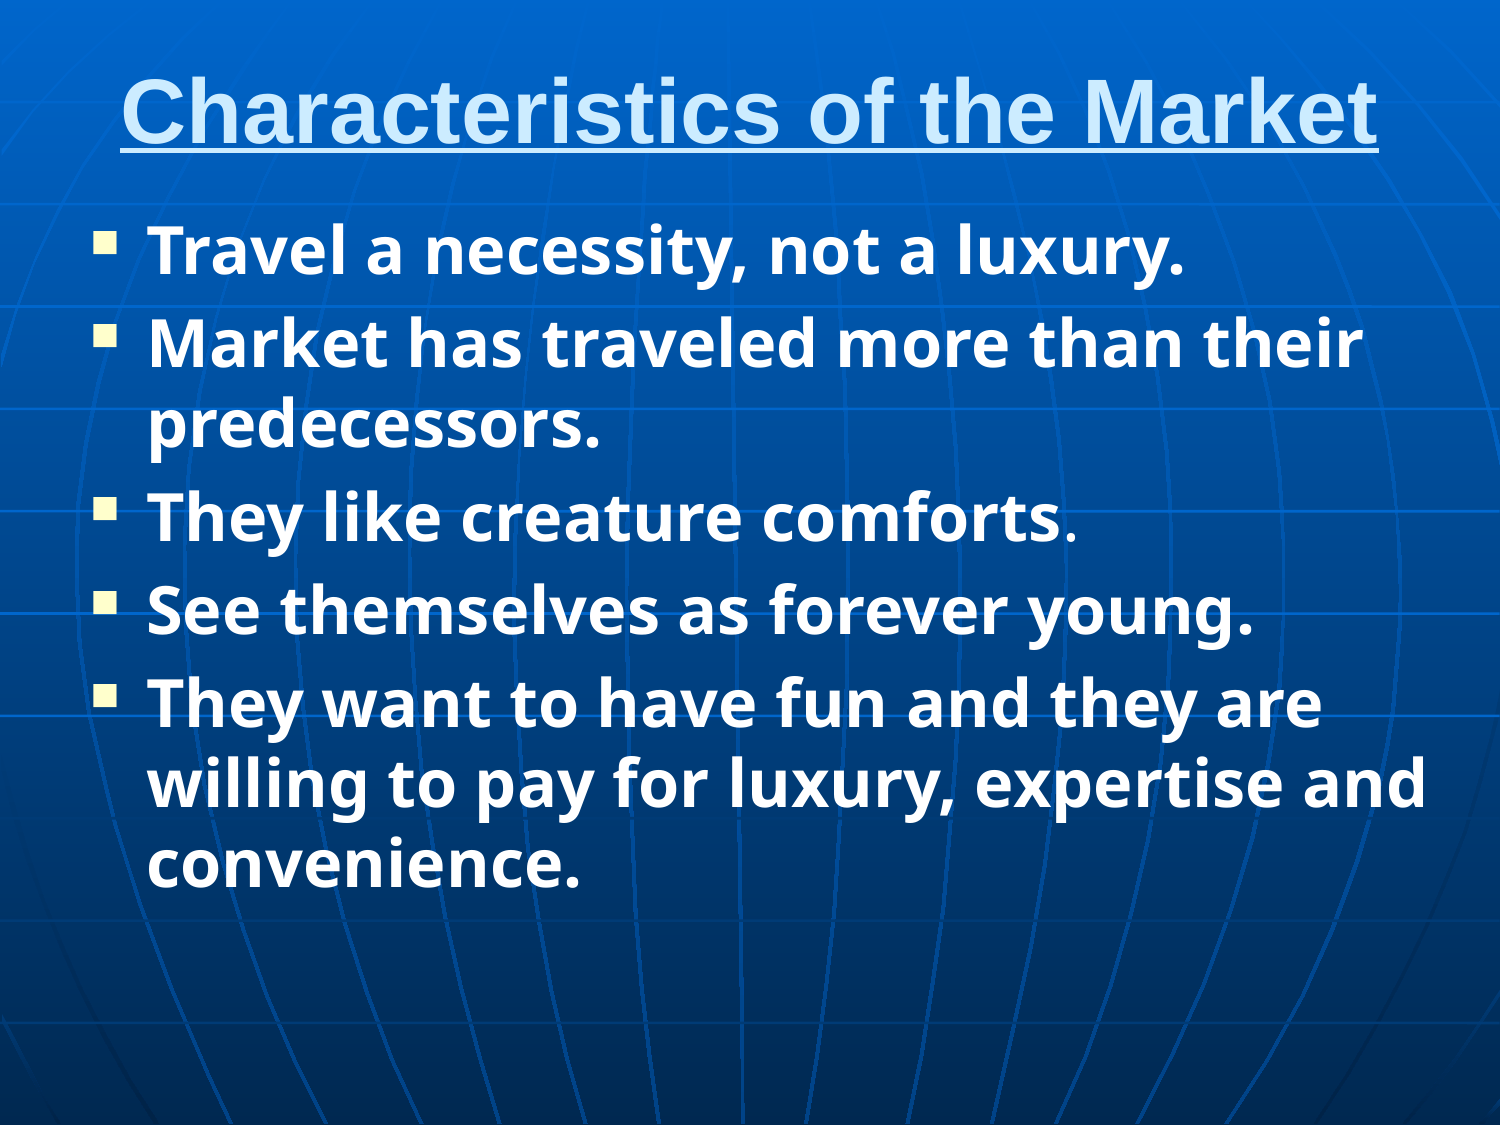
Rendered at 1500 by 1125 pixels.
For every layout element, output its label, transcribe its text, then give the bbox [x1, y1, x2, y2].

title Characteristics of the Market [75, 12, 1425, 200]
list Travel a necessity, not a luxury. Market has traveled more than their predecessors. They like creature comforts. See themselves as forever young. They want to have fun and they are willing to pay for luxury, expertise and convenience. [75, 200, 1475, 1088]
